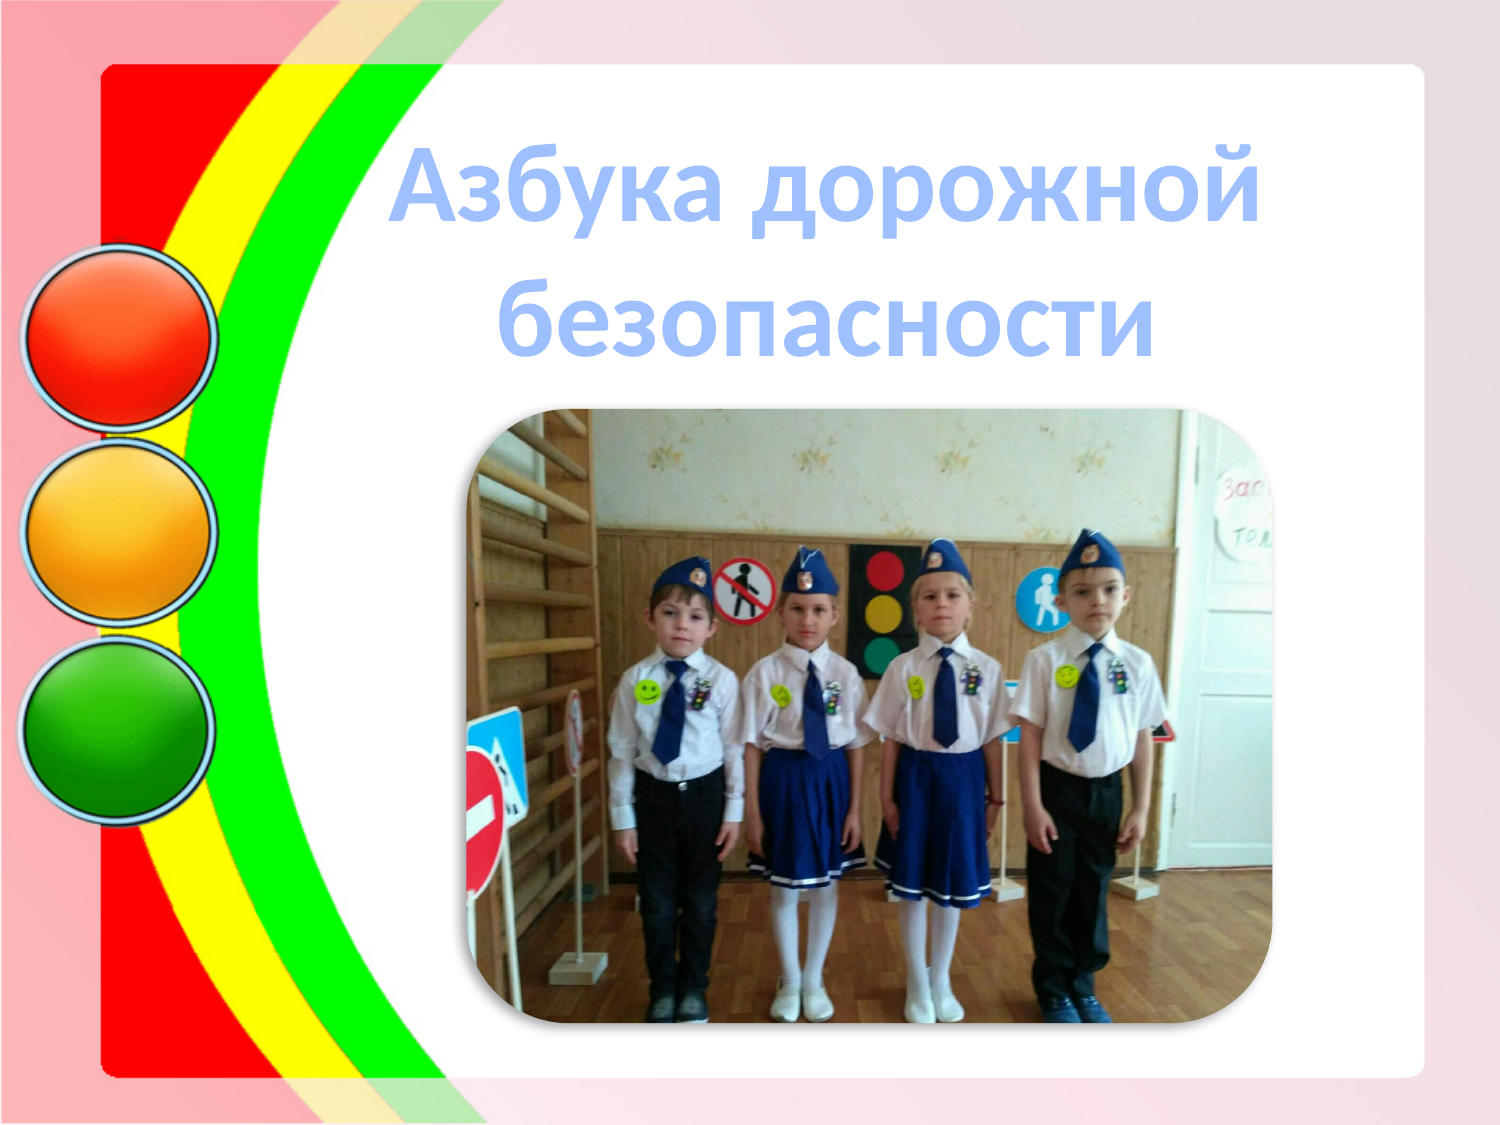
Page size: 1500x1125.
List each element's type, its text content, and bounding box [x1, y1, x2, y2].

picture [0, 0, 1500, 1125]
text_box Азбука дорожной безопасности [253, 101, 1400, 387]
